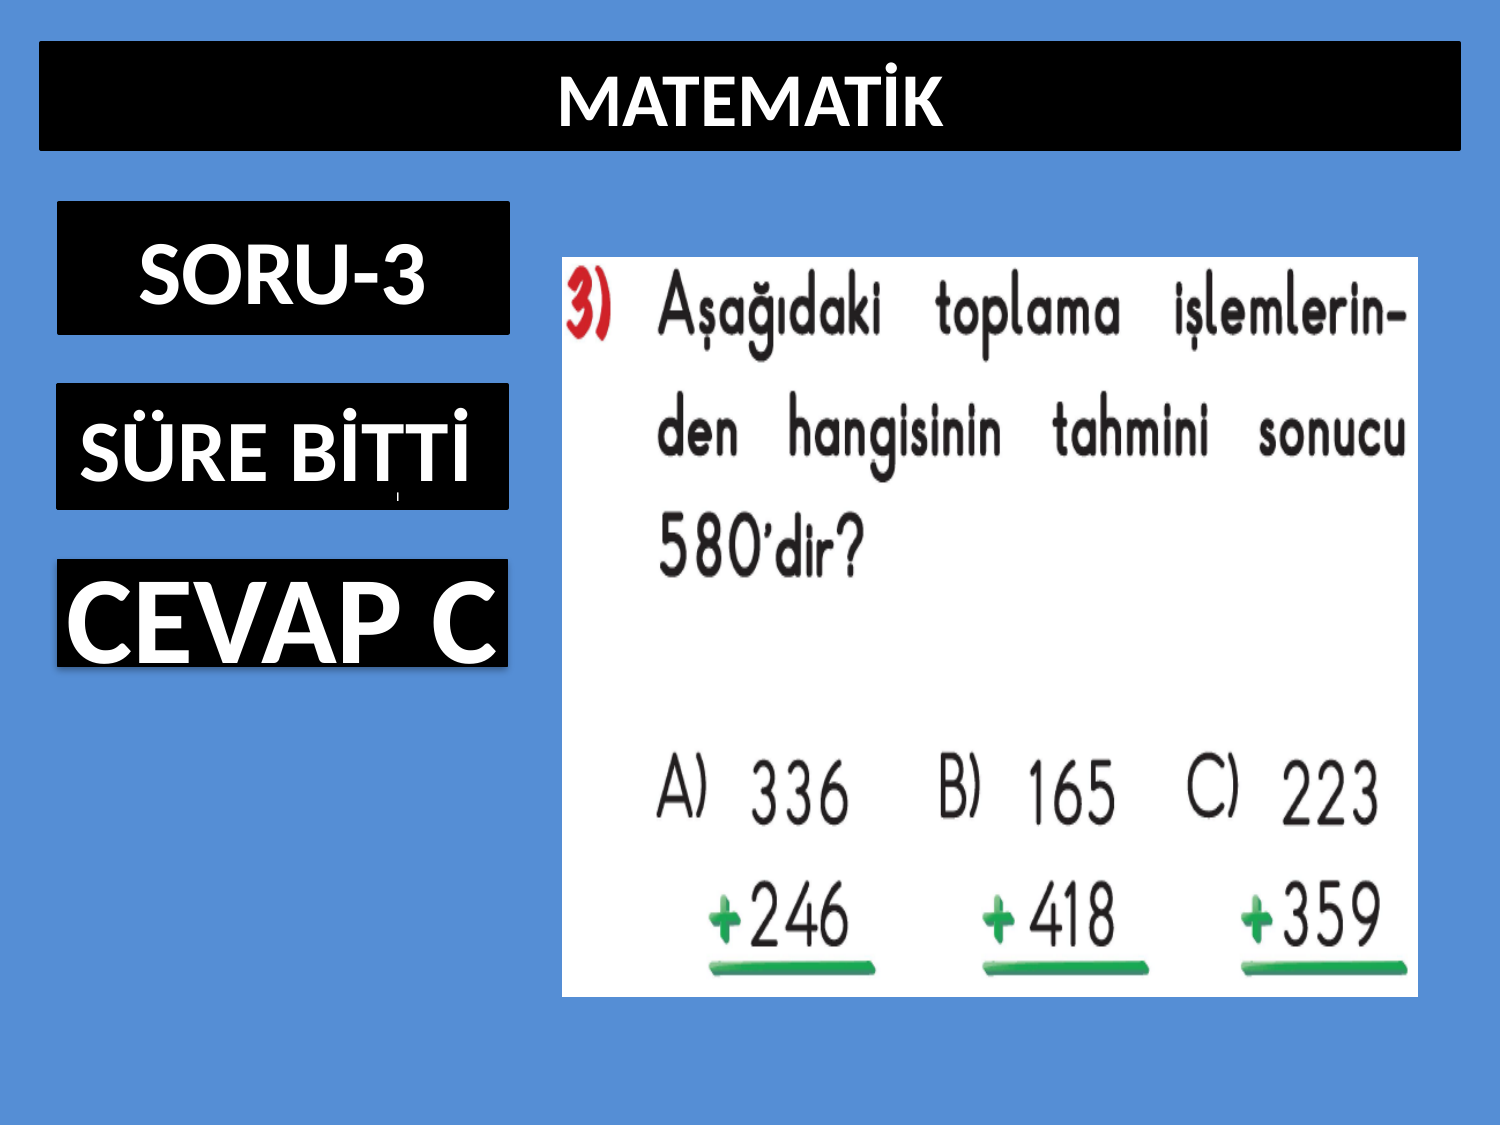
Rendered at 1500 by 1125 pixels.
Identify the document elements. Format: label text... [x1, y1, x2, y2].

text_box SORU-3 [57, 201, 510, 335]
text_box CEVAP C [57, 559, 508, 667]
picture [562, 257, 1419, 997]
text_box 0:01 [397, 383, 509, 510]
text_box SÜRE BİTTİ [56, 383, 397, 510]
title MATEMATİK [39, 41, 1461, 151]
